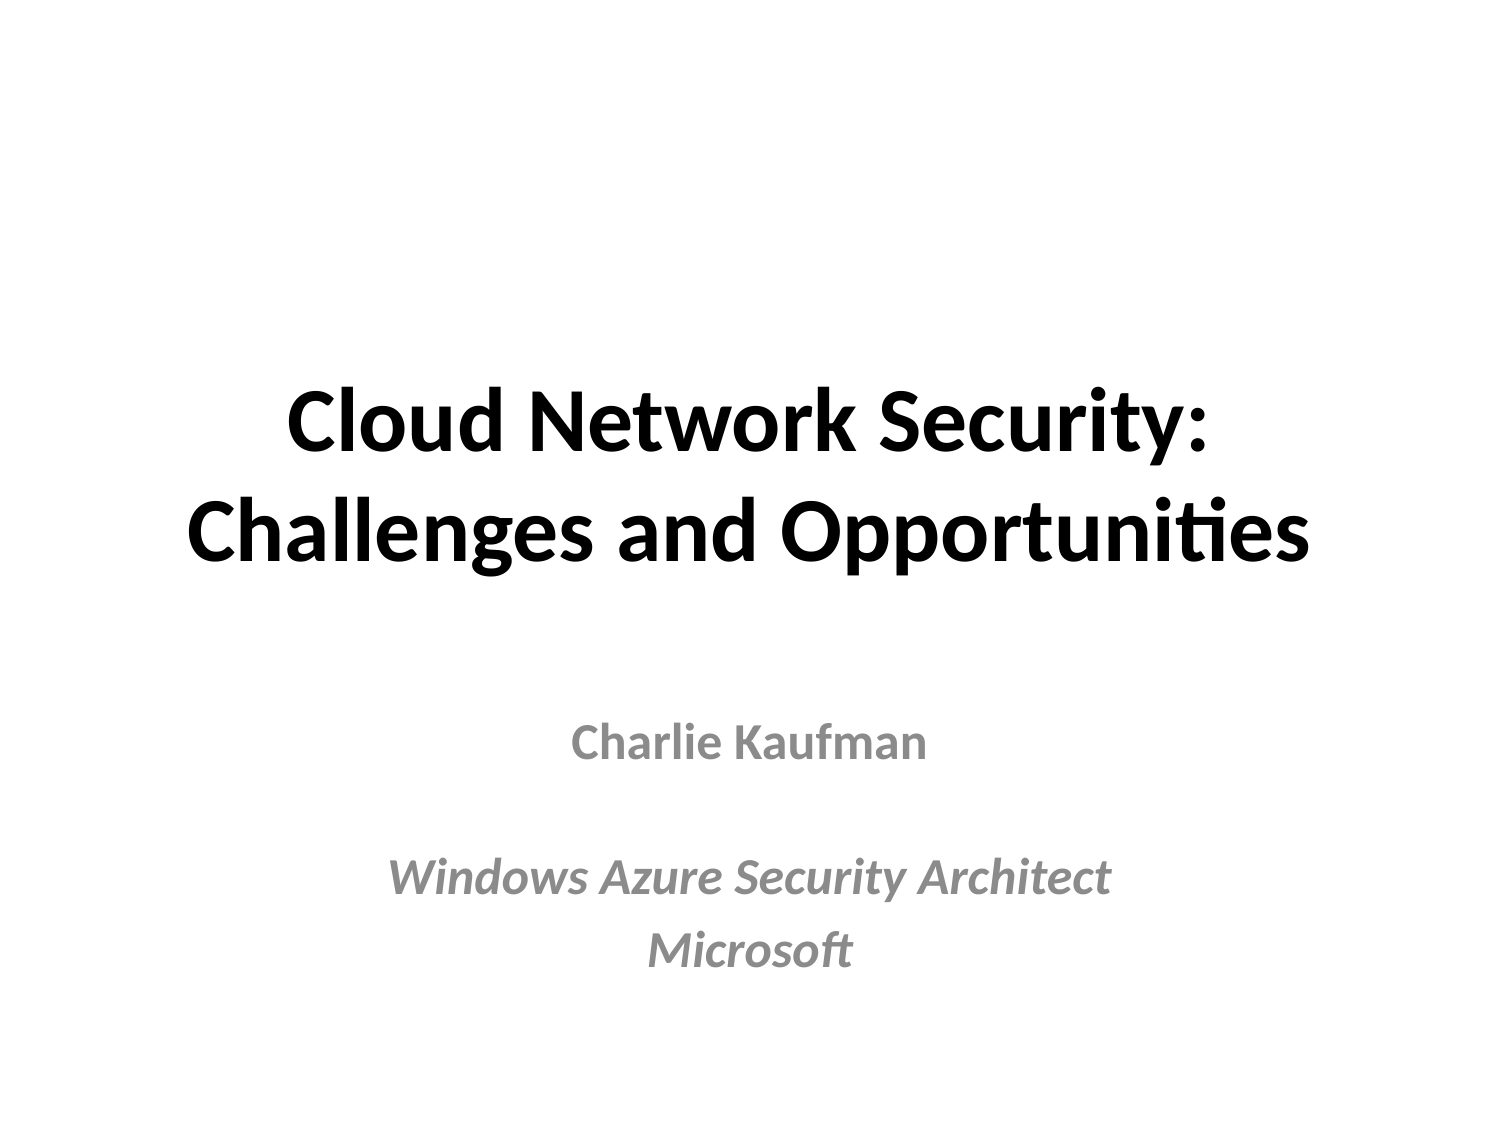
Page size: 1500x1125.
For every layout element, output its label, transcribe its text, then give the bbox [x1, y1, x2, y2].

subtitle Charlie Kaufman Windows Azure Security Architect Microsoft [225, 699, 1275, 988]
title Cloud Network Security: Challenges and Opportunities [112, 349, 1388, 591]
